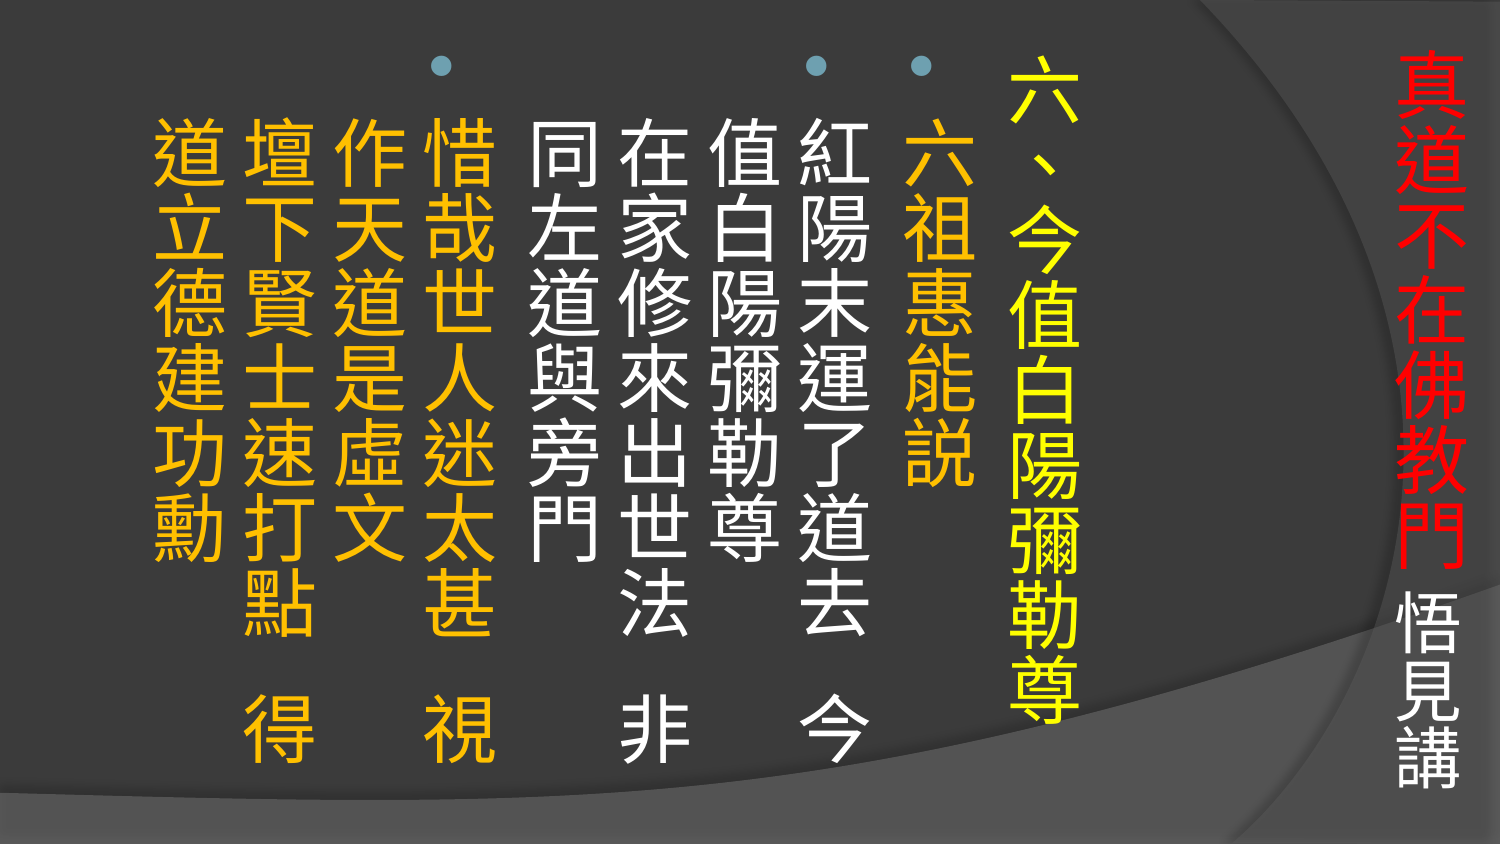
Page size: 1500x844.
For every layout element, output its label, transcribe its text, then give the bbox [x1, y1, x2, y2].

list 六、今值白陽彌勒尊 六祖惠能説 紅陽末運了道去 今值白陽彌勒尊 在家修來出世法 非同左道與旁門 惜哉世人迷太甚 視作天道是虛文 壇下賢士速打點 得道立德建功勳 [29, 31, 1357, 819]
title 真道不在佛教門 悟見講 [1376, 20, 1483, 820]
